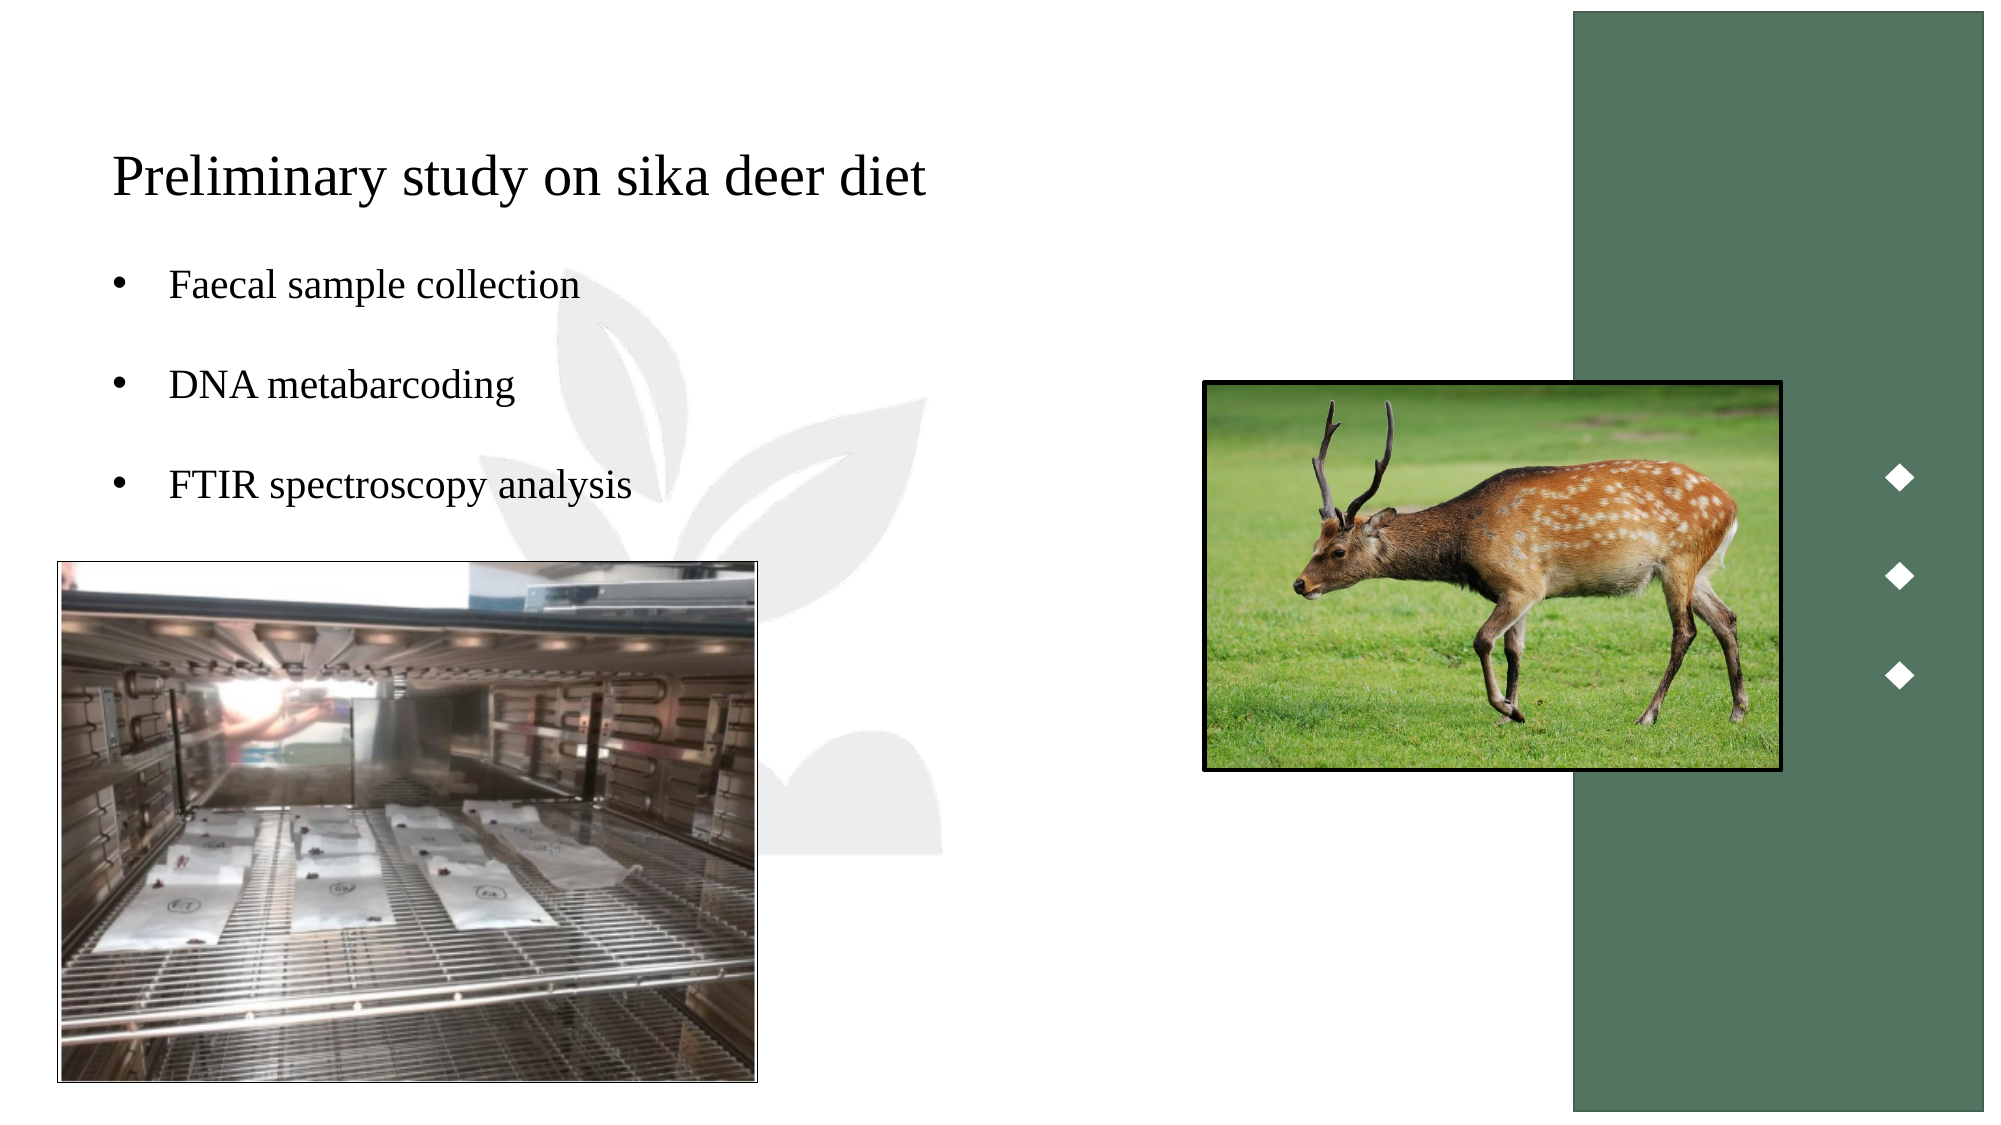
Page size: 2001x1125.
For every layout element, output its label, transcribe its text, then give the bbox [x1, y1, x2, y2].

text_box [1573, 11, 1984, 1112]
picture [57, 266, 945, 1083]
text_box [1884, 561, 1915, 591]
picture [1206, 384, 1779, 768]
text_box [1884, 463, 1915, 492]
text_box Preliminary study on sika deer diet Faecal sample collection DNA metabarcoding FTIR spectroscopy analysis [97, 129, 943, 515]
text_box [1884, 661, 1915, 690]
